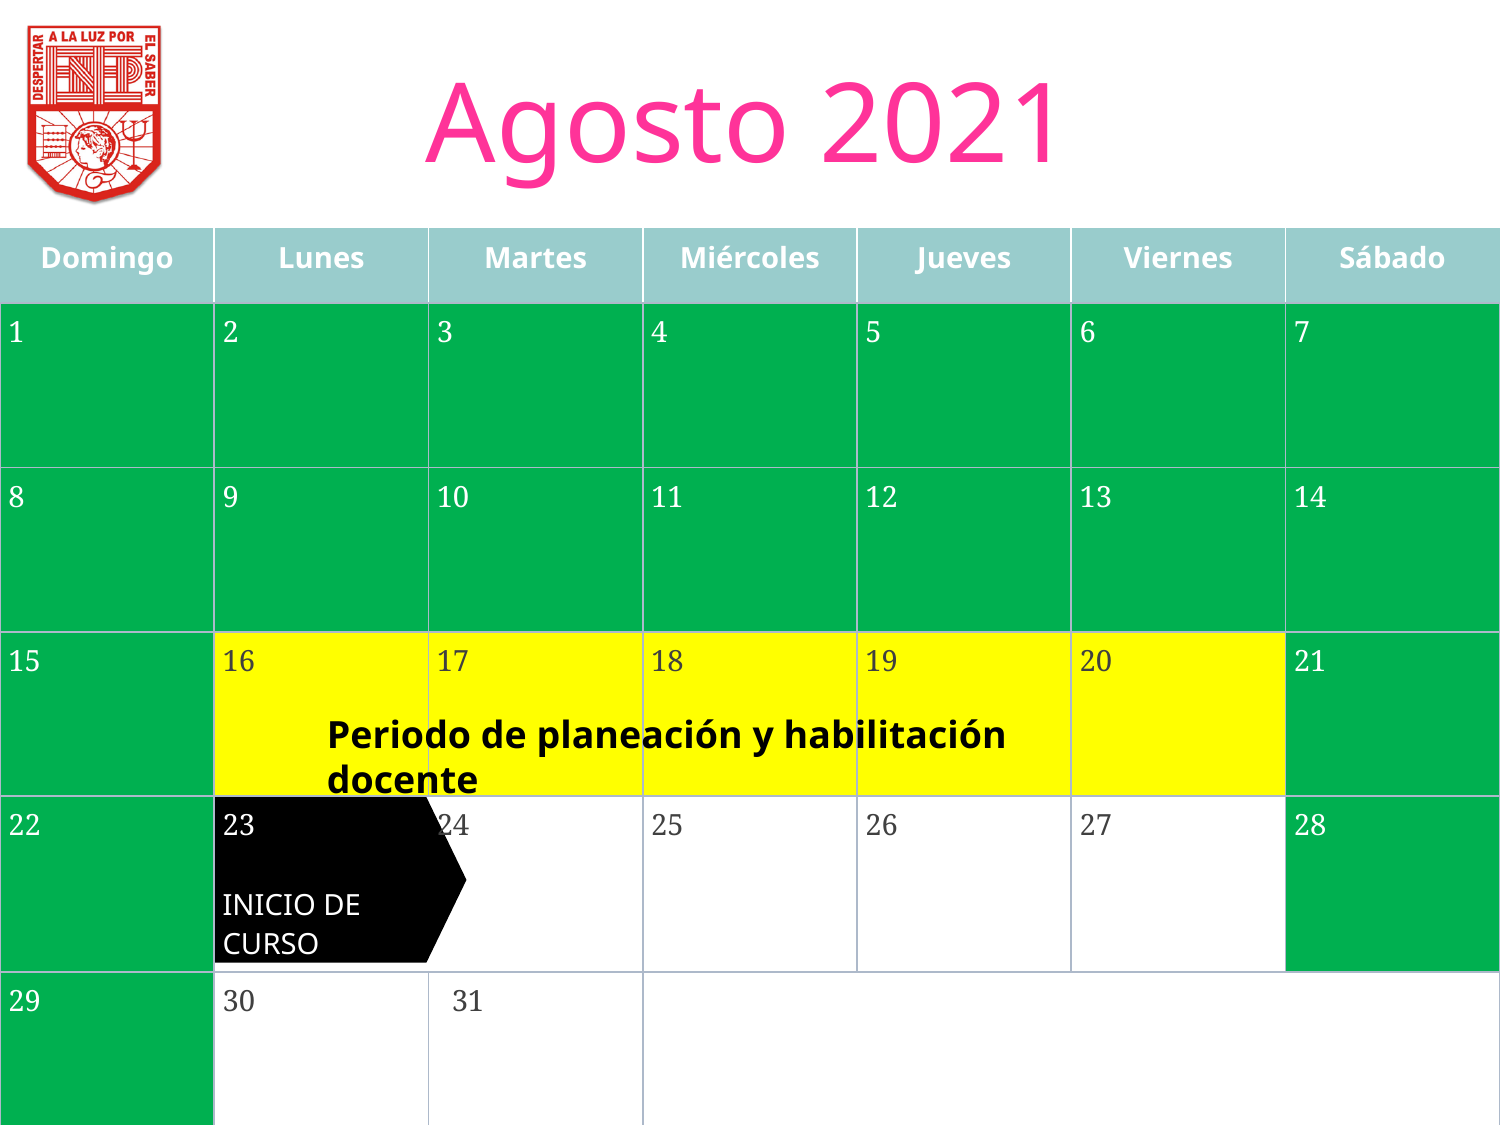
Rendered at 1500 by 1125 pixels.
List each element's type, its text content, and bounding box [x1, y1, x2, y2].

table_cell 17 [429, 633, 642, 704]
table_cell 20 [1072, 633, 1285, 795]
table_cell 8 [1, 468, 213, 631]
text_box Periodo de planeación y habilitación docente [312, 704, 1164, 809]
table_cell 12 [858, 468, 1070, 631]
table_cell 10 [429, 468, 642, 631]
table_cell 1 [1, 304, 213, 467]
table_cell 11 [644, 468, 856, 631]
picture [17, 18, 171, 210]
text_box Agosto 2021 [0, 30, 1500, 222]
table_cell 25 [644, 809, 856, 971]
table_cell 22 [1, 797, 213, 971]
table_cell 26 [858, 809, 1070, 971]
table_cell 7 [1286, 304, 1499, 467]
table_cell 29 [1, 973, 213, 1125]
table_header Miércoles [644, 230, 856, 302]
table_cell 16 [215, 633, 428, 795]
table_cell 31 [429, 973, 642, 1125]
table_header Jueves [858, 230, 1070, 302]
table_cell 5 [858, 304, 1070, 467]
table_cell 6 [1072, 304, 1285, 467]
table_cell 30 [215, 973, 428, 1125]
table_cell 28 [1286, 797, 1499, 971]
table_cell 14 [1286, 468, 1499, 631]
table_header Lunes [215, 230, 428, 302]
table_cell 24 [429, 809, 642, 971]
table_header Domingo [1, 230, 213, 302]
table_header Martes [429, 230, 642, 302]
table_cell 3 [429, 304, 642, 467]
table_cell [644, 973, 1499, 1125]
table_cell 19 [858, 633, 1070, 704]
table_cell 21 [1286, 633, 1499, 795]
table_cell 13 [1072, 468, 1285, 631]
table_header Sábado [1286, 230, 1499, 302]
table_header Viernes [1072, 230, 1285, 302]
table_cell 4 [644, 304, 856, 467]
table_cell 15 [1, 633, 213, 795]
table_cell 18 [644, 633, 856, 704]
table_cell 23 INICIO DE CURSO [215, 797, 429, 971]
table_cell 9 [215, 468, 428, 631]
table_cell 2 [215, 304, 428, 467]
table_cell 27 [1072, 797, 1285, 971]
